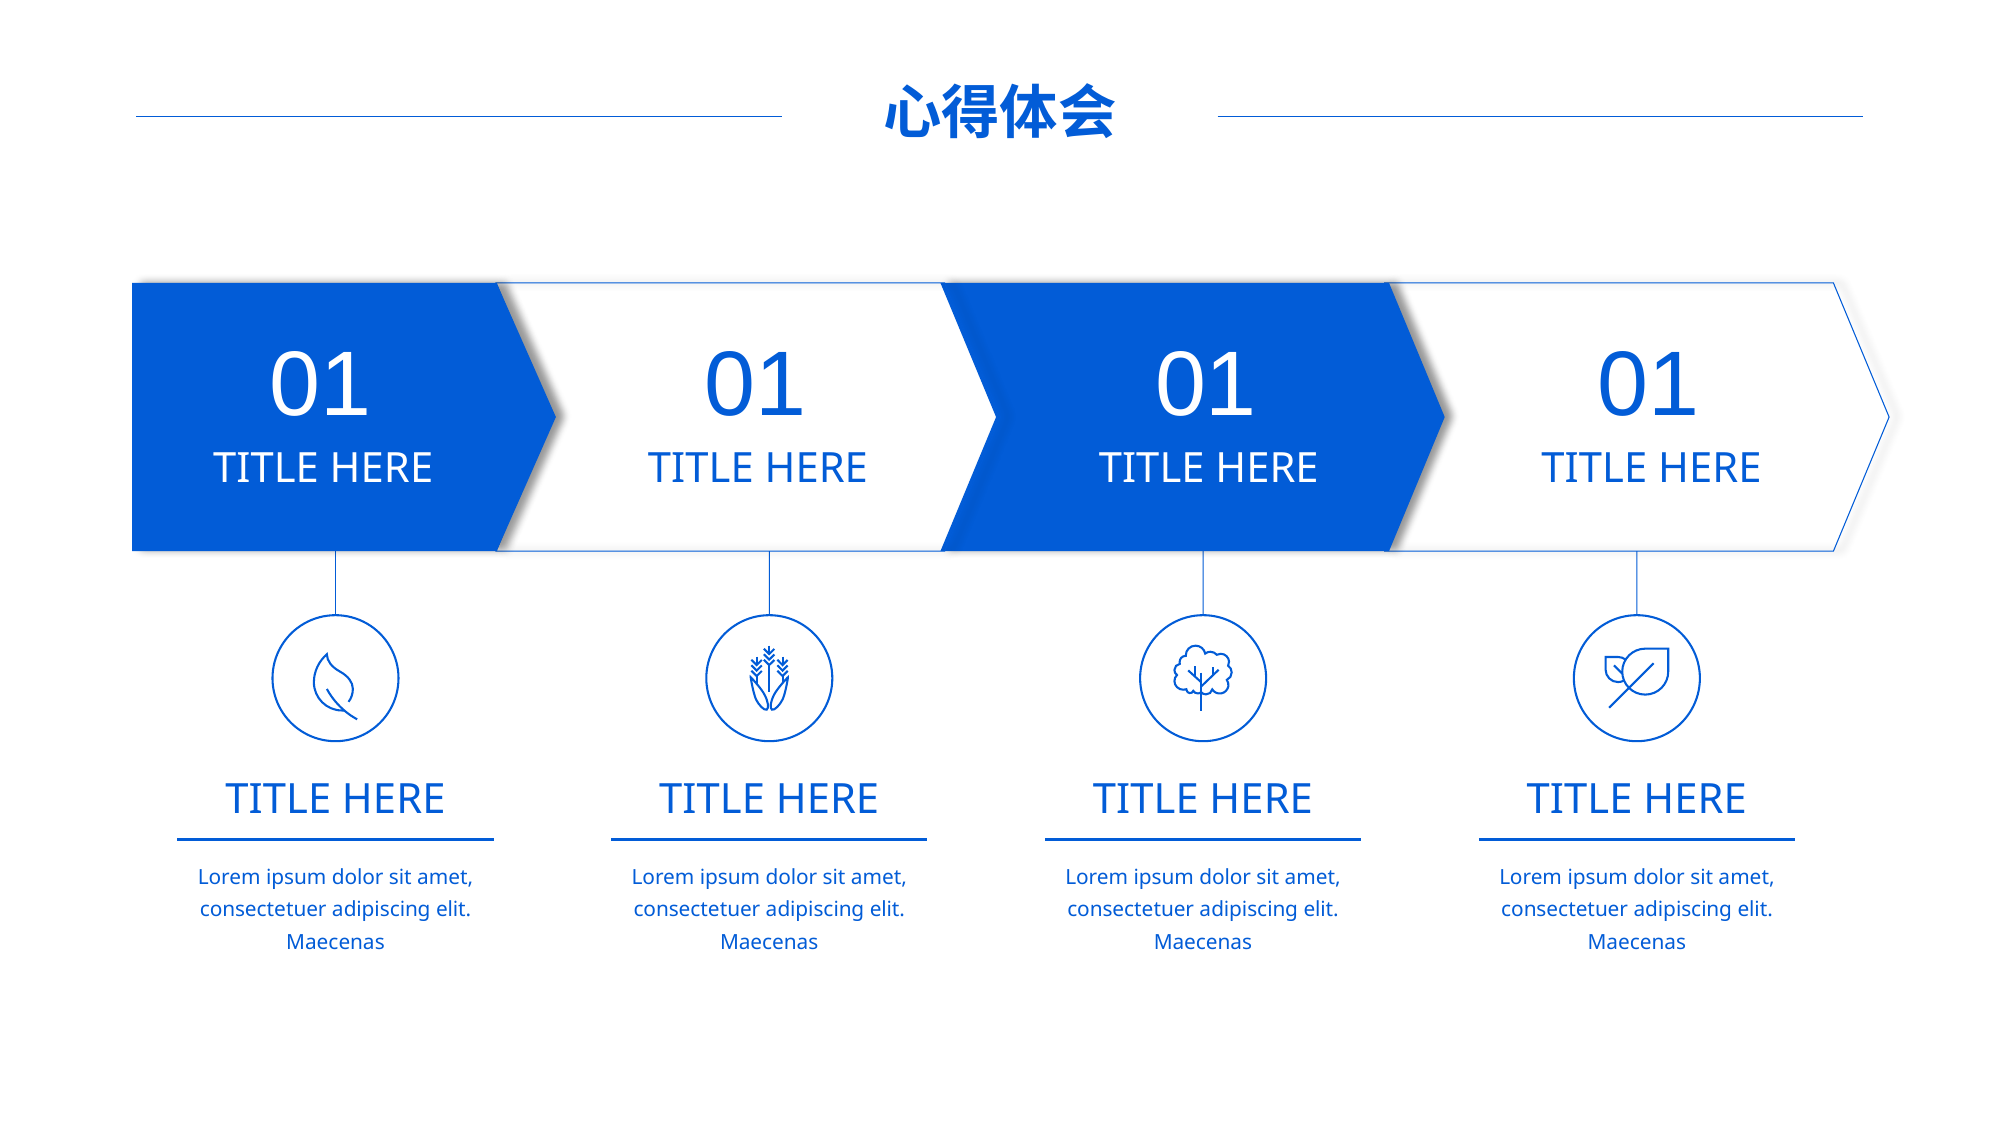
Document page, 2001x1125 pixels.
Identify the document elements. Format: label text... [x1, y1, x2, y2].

text_box [1402, 282, 1890, 552]
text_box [1035, 316, 1382, 500]
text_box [150, 316, 496, 500]
text_box Lorem ipsum dolor sit amet, consectetuer adipiscing elit. Maecenas [1030, 848, 1376, 961]
text_box Lorem ipsum dolor sit amet, consectetuer adipiscing elit. Maecenas [162, 848, 509, 961]
text_box [1139, 614, 1268, 743]
text_box Lorem ipsum dolor sit amet, consectetuer adipiscing elit. Maecenas [1464, 848, 1810, 961]
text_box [585, 316, 931, 500]
text_box [1605, 648, 1669, 708]
text_box [959, 282, 1446, 552]
text_box [313, 654, 358, 720]
text_box TITLE HERE [1030, 764, 1376, 830]
text_box [271, 614, 400, 743]
text_box TITLE HERE [1464, 764, 1810, 830]
text_box TITLE HERE [596, 764, 943, 830]
text_box [750, 656, 768, 710]
text_box [510, 282, 1001, 552]
list 心得体会 [785, 67, 1215, 154]
text_box Lorem ipsum dolor sit amet, consectetuer adipiscing elit. Maecenas [596, 848, 943, 961]
text_box [1174, 645, 1232, 711]
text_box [1478, 316, 1825, 500]
text_box [705, 614, 834, 743]
text_box [1572, 614, 1701, 743]
text_box [763, 645, 775, 692]
text_box TITLE HERE [162, 764, 509, 830]
text_box [131, 282, 557, 552]
text_box [770, 656, 788, 710]
